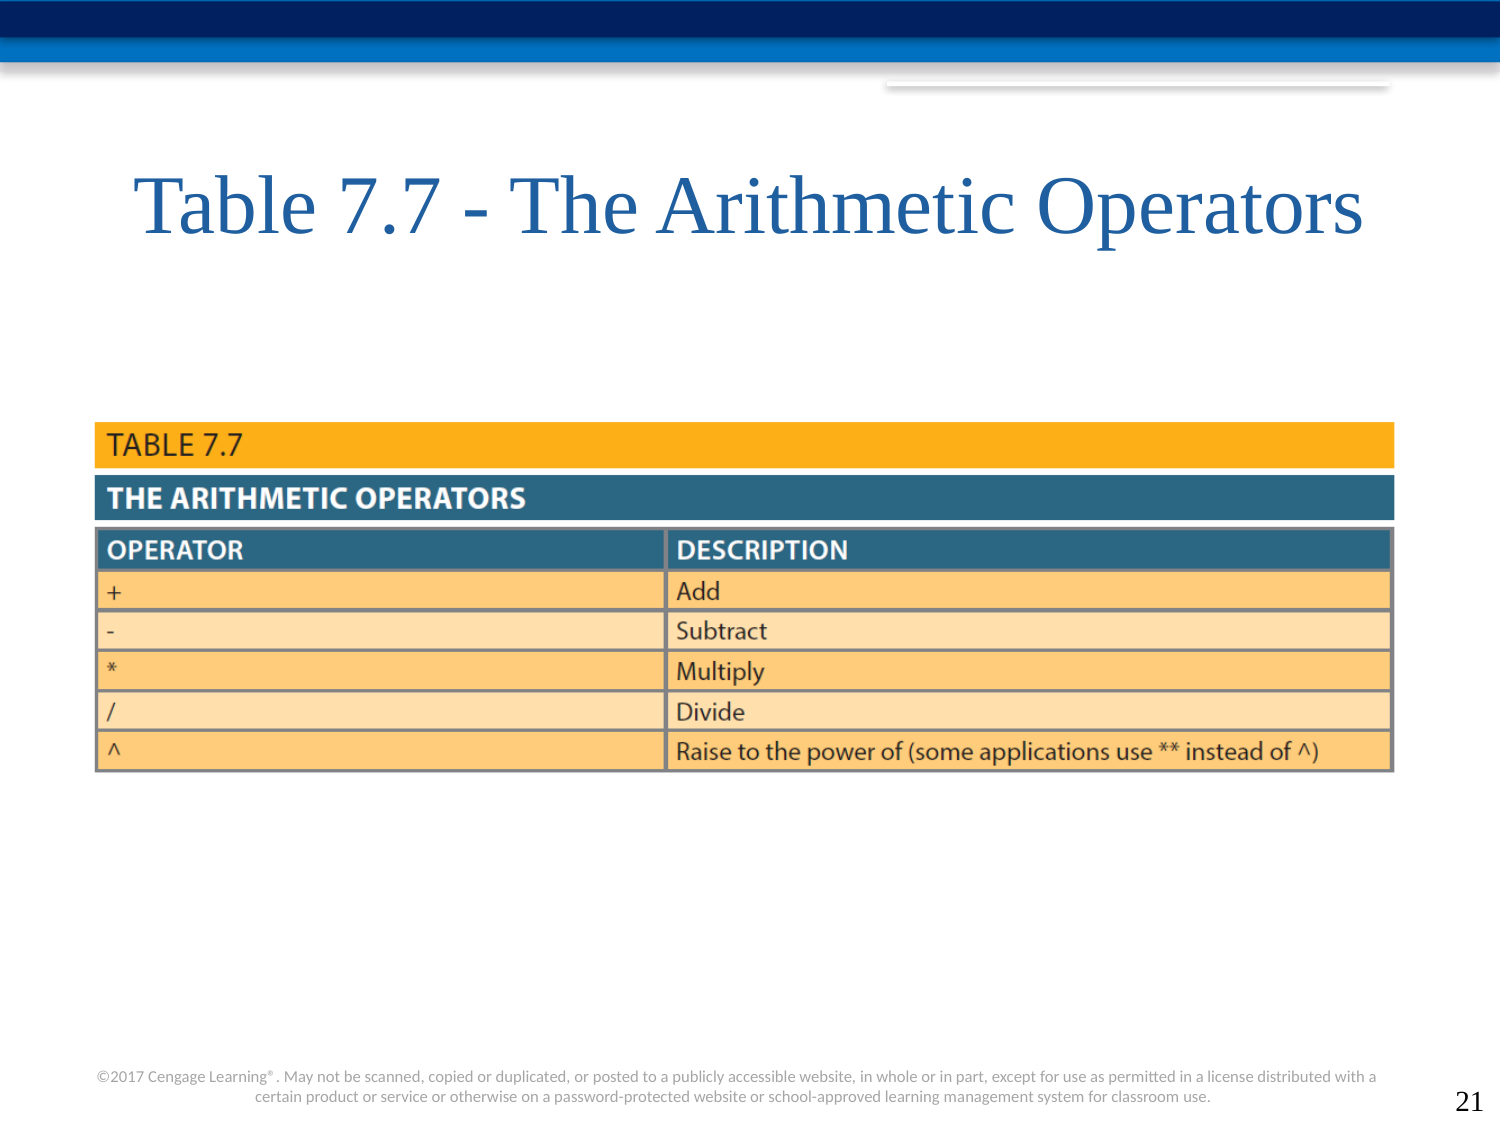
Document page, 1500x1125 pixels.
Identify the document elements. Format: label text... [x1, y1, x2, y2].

slide_number 21 [1425, 1074, 1500, 1125]
title Table 7.7 - The Arithmetic Operators [75, 112, 1425, 288]
picture [87, 412, 1401, 777]
